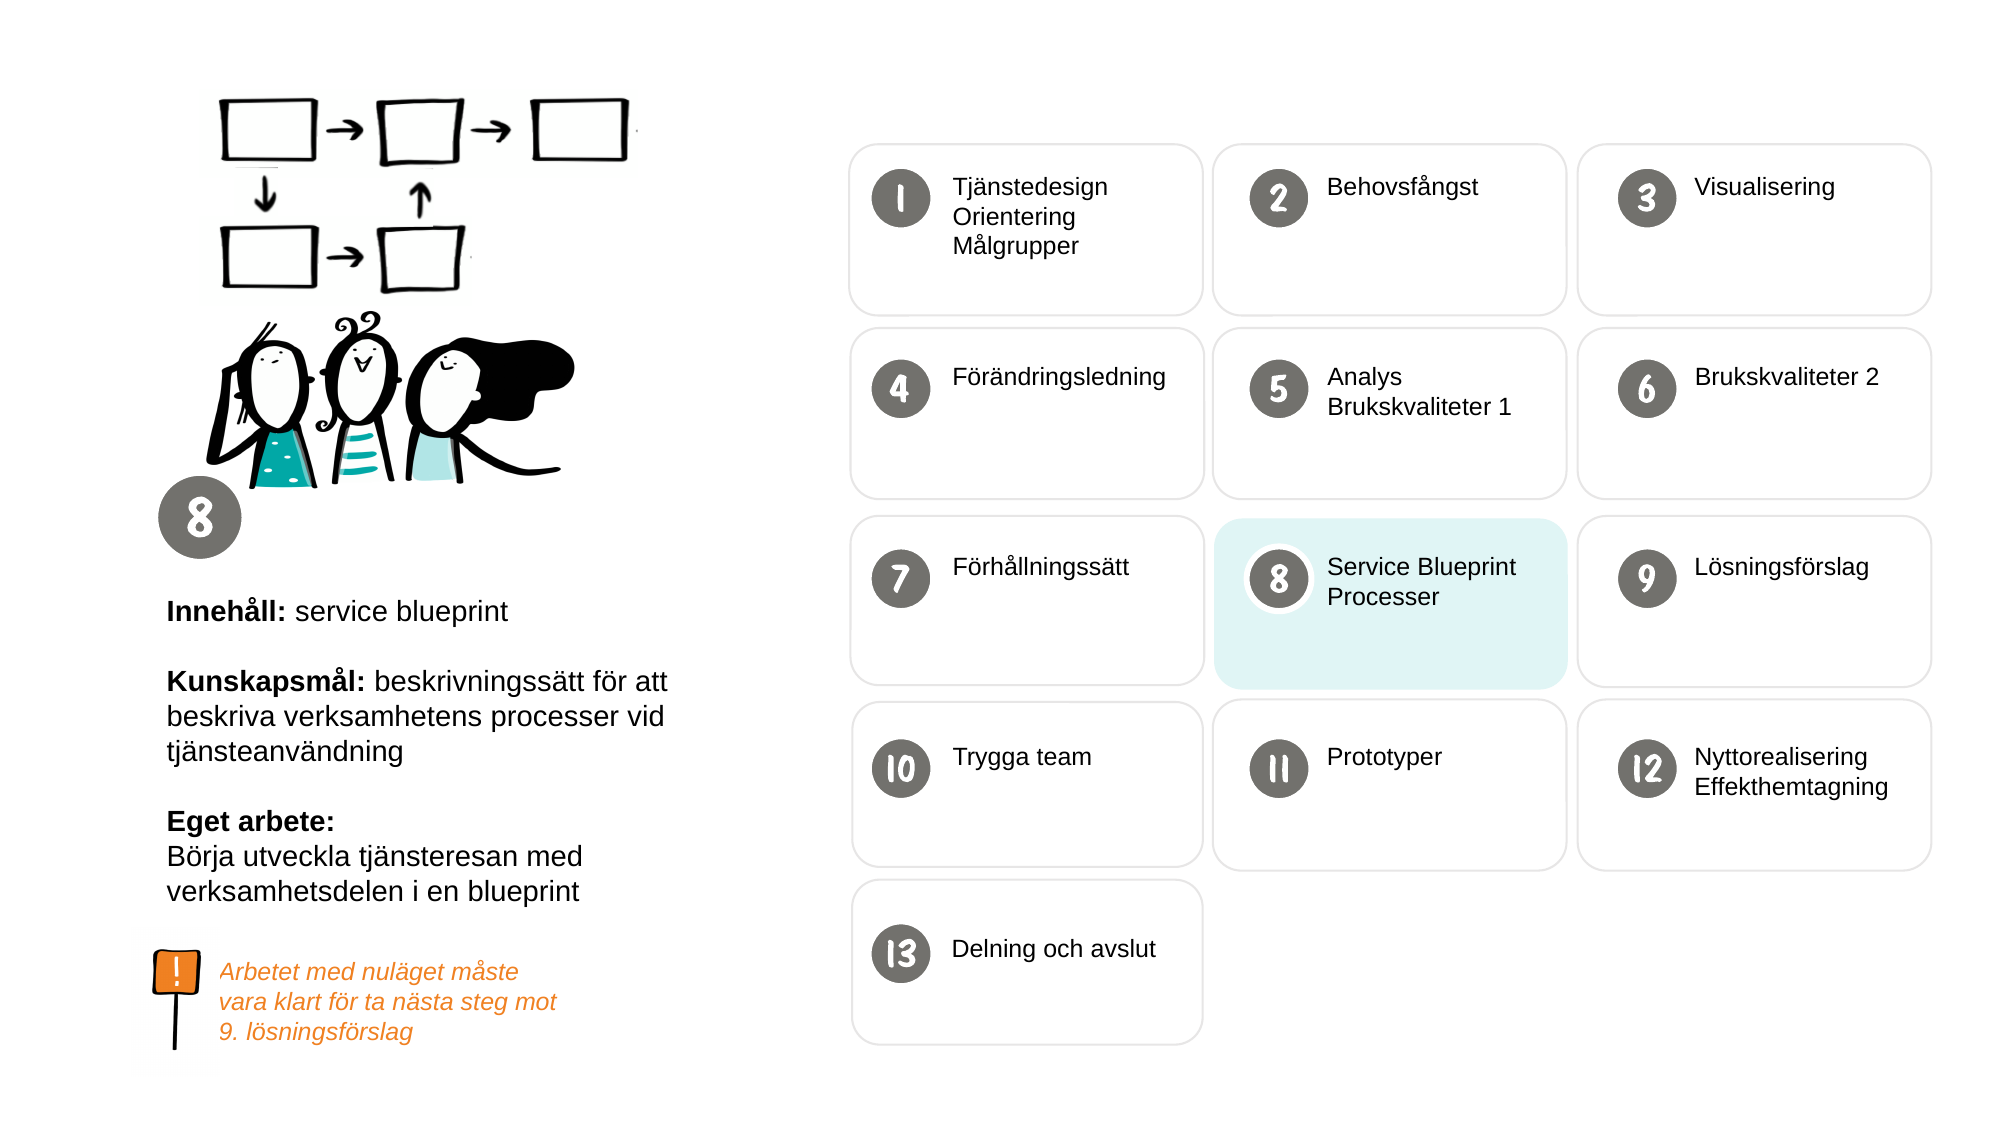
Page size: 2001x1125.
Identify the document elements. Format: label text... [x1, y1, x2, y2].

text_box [199, 89, 638, 306]
picture [149, 287, 594, 568]
picture [131, 927, 220, 1077]
text_box Innehåll: service blueprint Kunskapsmål: beskrivningssätt för att beskriva verksamhetens processer vid tjänsteanvändning Eget arbete: Börja utveckla tjänsteresan med verksamhetsdelen i en blueprint [151, 585, 757, 915]
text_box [849, 144, 1932, 1045]
text_box Arbetet med nuläget måste vara klart för ta nästa steg mot 9. lösningsförslag [220, 947, 577, 1053]
